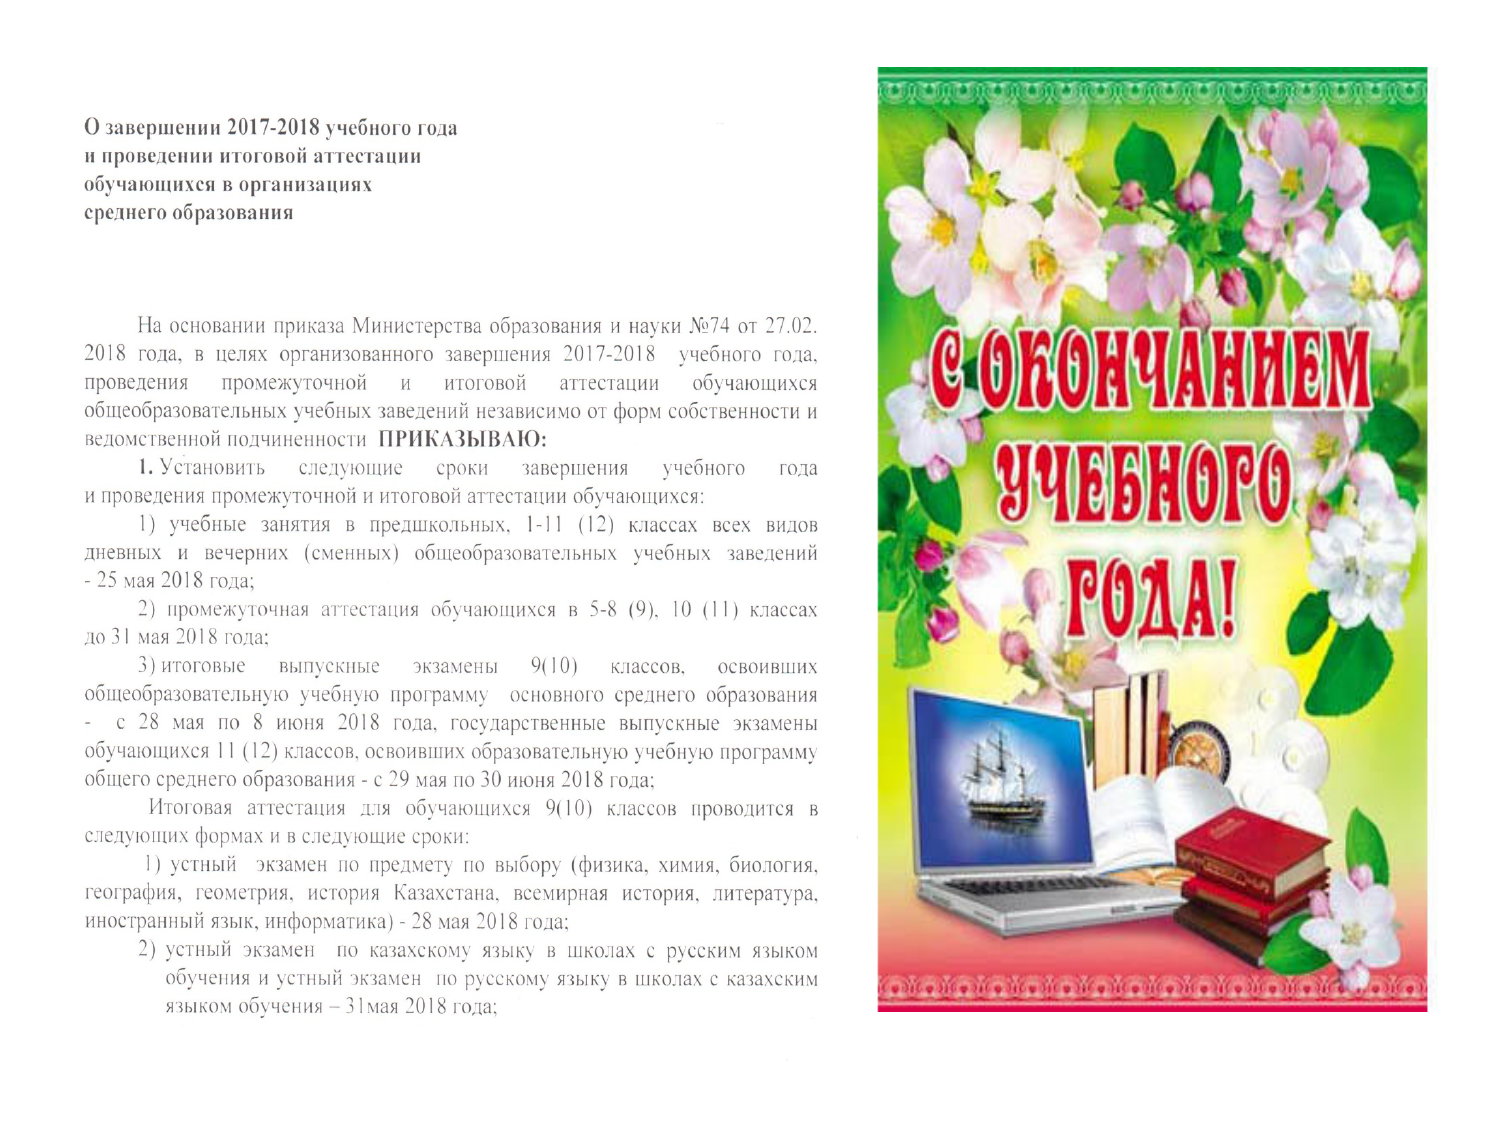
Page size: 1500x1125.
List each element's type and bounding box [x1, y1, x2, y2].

picture [865, 67, 1445, 1012]
picture [51, 59, 864, 1061]
